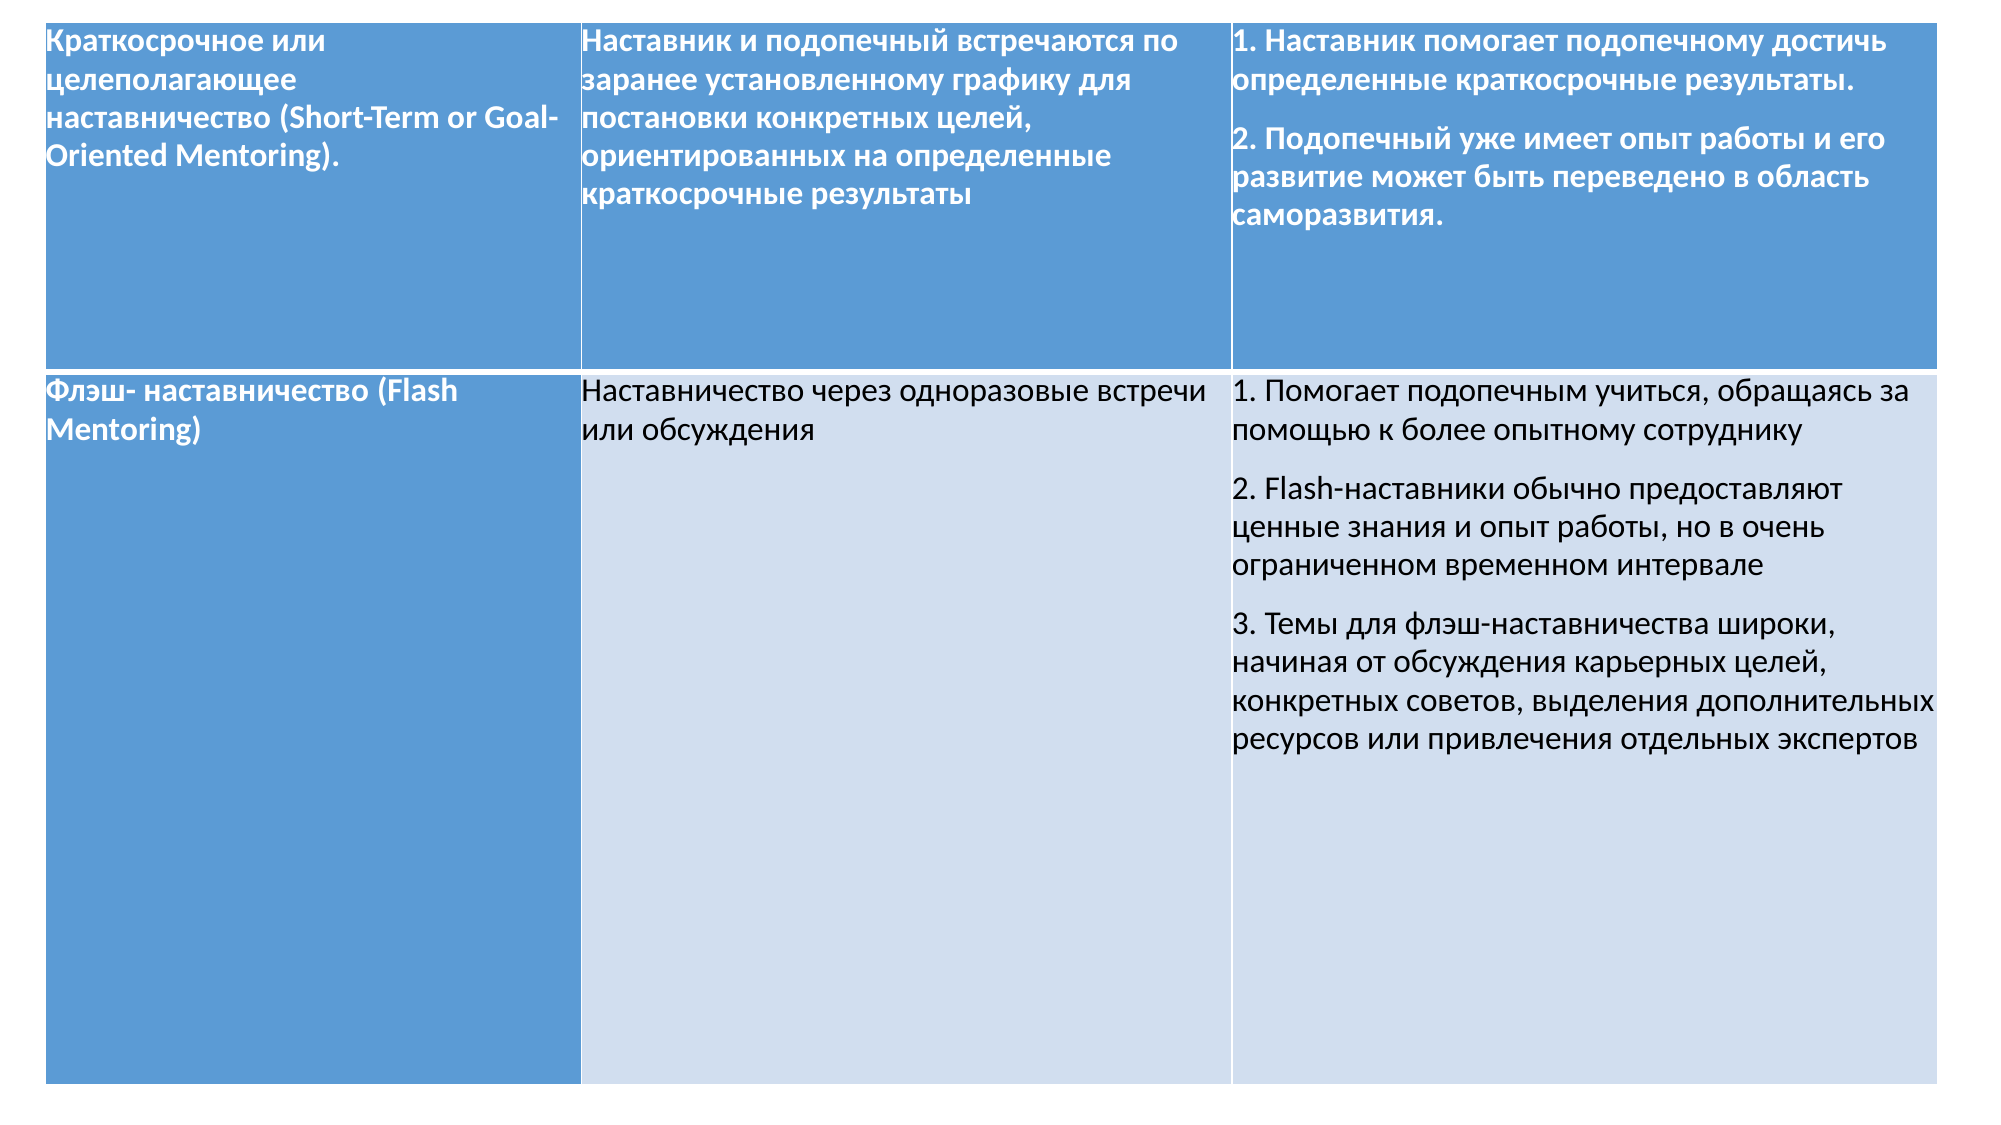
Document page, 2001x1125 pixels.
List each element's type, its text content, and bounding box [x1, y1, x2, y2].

table_cell Флэш- наставничество (Flash Mentoring) [46, 375, 581, 1084]
table_cell 1. Помогает подопечным учиться, обращаясь за помощью к более опытному сотруднику 2. Flash-наставники обычно предоставляют ценные знания и опыт работы, но в очень ограниченном временном интервале 3. Темы для флэш-наставничества широки, начиная от обсуждения карьерных целей, конкретных советов, выделения дополнительных ресурсов или привлечения отдельных экспертов [1233, 375, 1937, 1084]
table_header Краткосрочное или целеполагающее наставничество (Short-Term or Goal-Oriented Mentoring). [46, 23, 581, 369]
table_header Наставник и подопечный встречаются по заранее установленному графику для постановки конкретных целей, ориентированных на определенные краткосрочные результаты [582, 23, 1231, 369]
table_header 1. Наставник помогает подопечному достичь определенные краткосрочные результаты. 2. Подопечный уже имеет опыт работы и его развитие может быть переведено в область саморазвития. [1233, 23, 1937, 369]
table_cell Наставничество через одноразовые встречи или обсуждения [582, 375, 1231, 1084]
